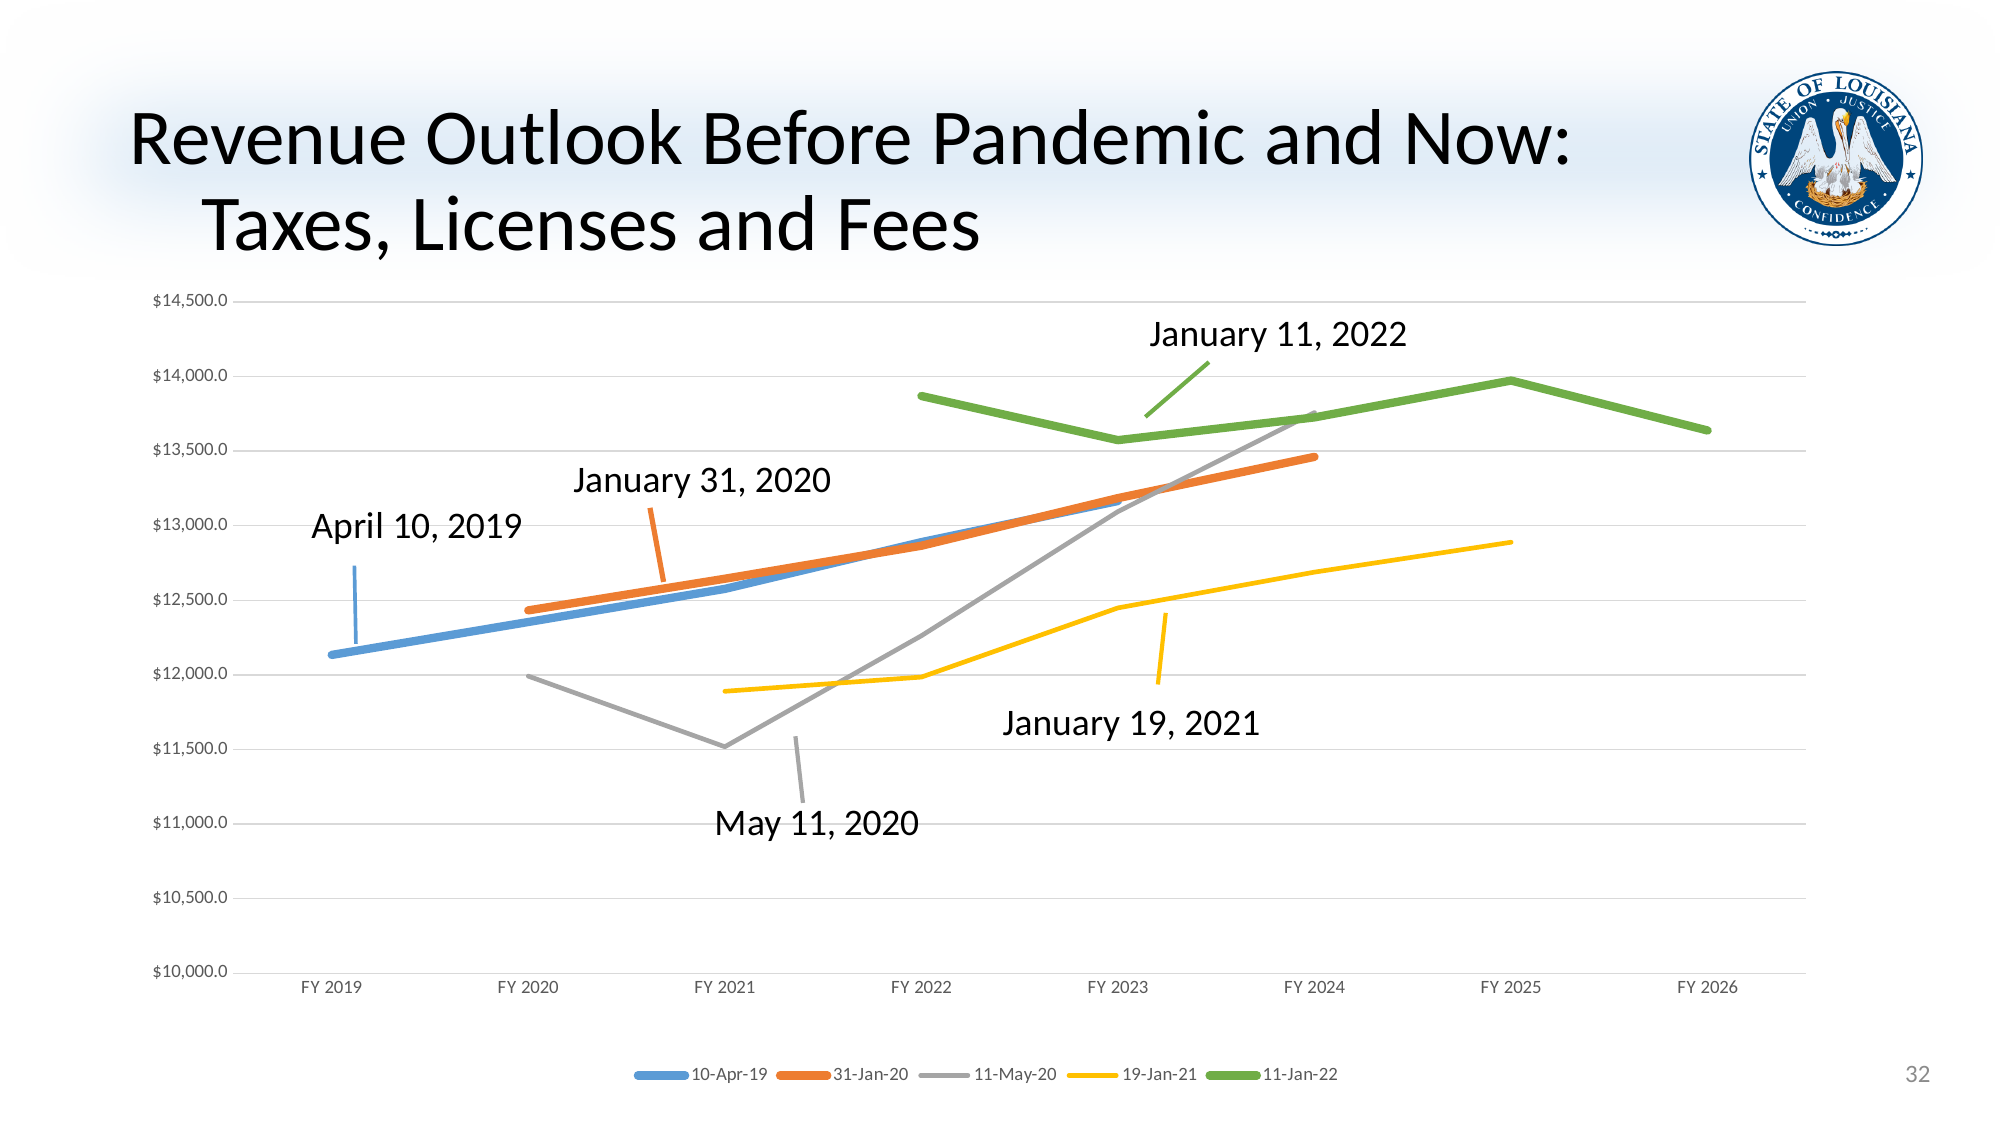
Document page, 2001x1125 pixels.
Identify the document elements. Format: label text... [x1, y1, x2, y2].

picture [1749, 71, 1923, 246]
chart [136, 290, 1840, 1091]
slide_number 32 [1495, 1042, 1946, 1103]
title Revenue Outlook Before Pandemic and Now: Taxes, Licenses and Fees [114, 73, 1840, 291]
